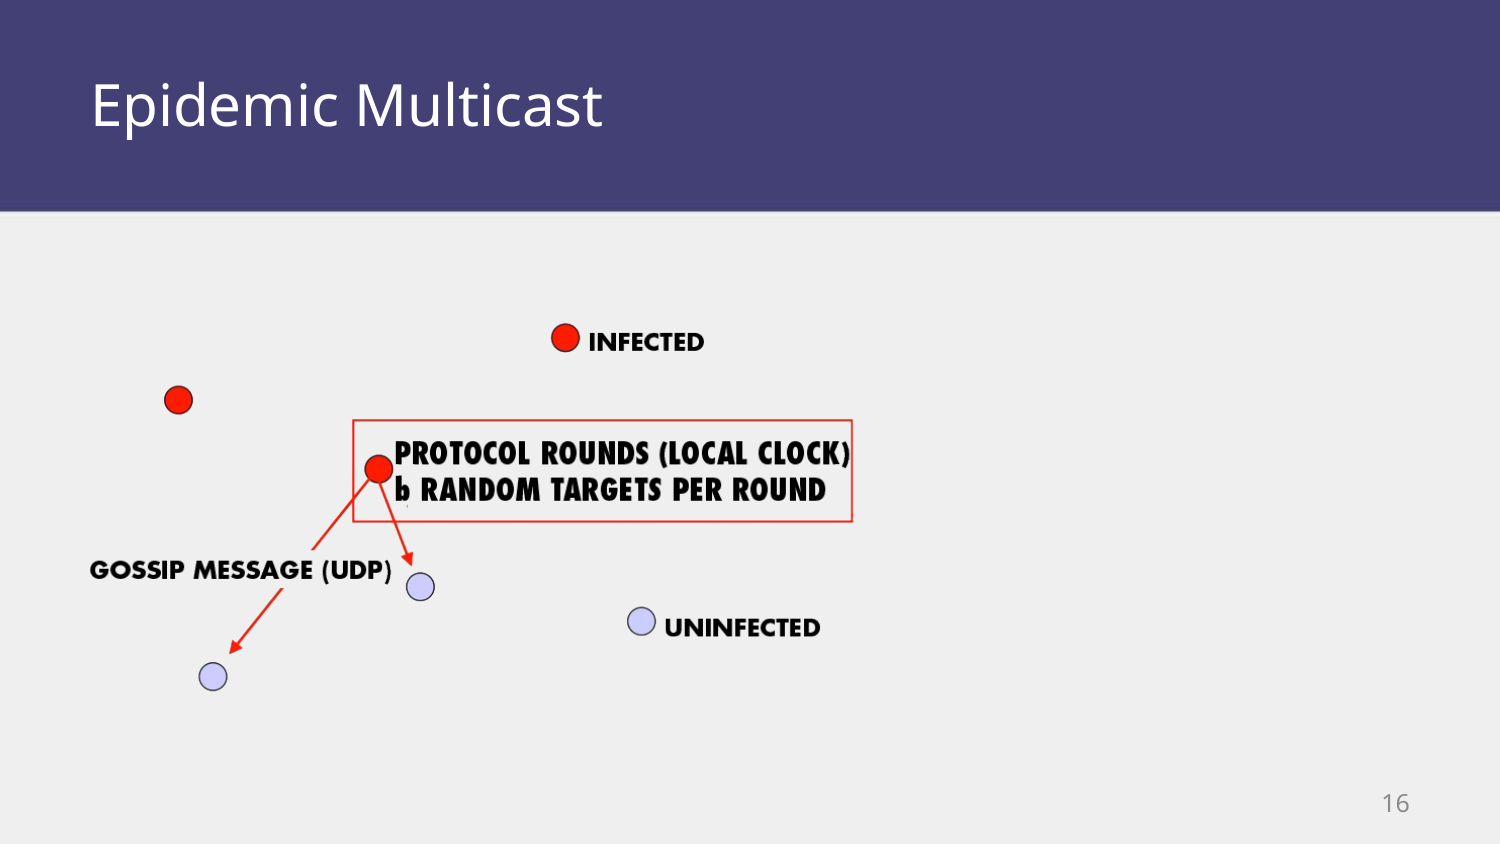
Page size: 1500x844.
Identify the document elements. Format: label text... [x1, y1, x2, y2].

text_box 16 [1299, 782, 1425, 828]
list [74, 246, 888, 772]
title Epidemic Multicast [75, 33, 1450, 172]
picture [0, 0, 1500, 844]
